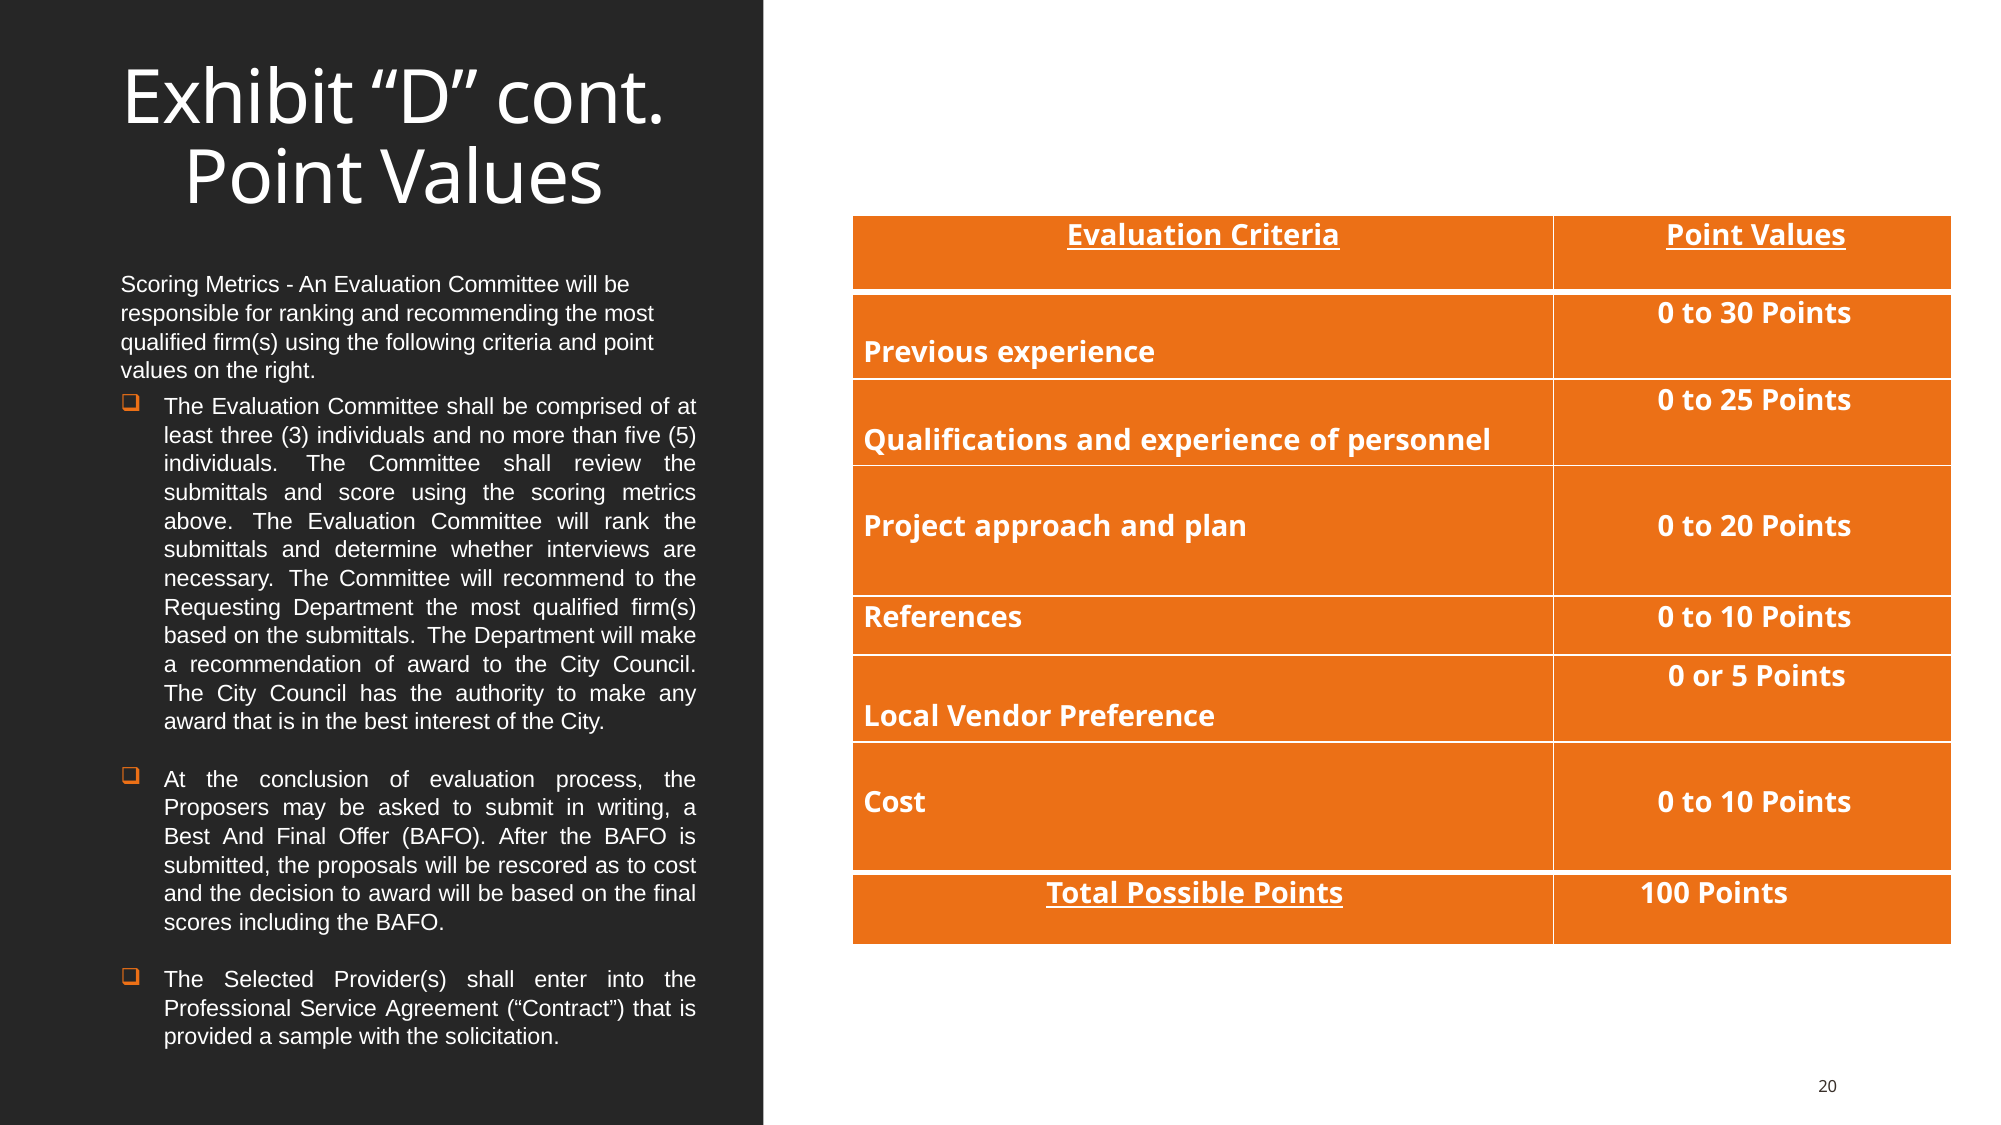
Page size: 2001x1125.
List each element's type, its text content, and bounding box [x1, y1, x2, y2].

slide_number 20 [1803, 1057, 1932, 1118]
table_cell 0 or 5 Points [1554, 656, 1951, 741]
table_cell 0 to 10 Points [1554, 597, 1951, 654]
table_cell Previous experience [853, 295, 1553, 378]
table_cell 100 Points [1554, 875, 1951, 944]
table_cell 0 to 30 Points [1554, 295, 1951, 378]
table_cell Project approach and plan [853, 466, 1553, 595]
title Exhibit “D” cont. Point Values [105, 26, 683, 228]
table_cell 0 to 25 Points [1554, 380, 1951, 465]
table_cell Total Possible Points [853, 875, 1553, 944]
table_cell Local Vendor Preference [853, 656, 1553, 741]
table_cell 0 to 10 Points [1554, 743, 1951, 870]
table_cell Qualifications and experience of personnel [853, 380, 1553, 465]
table_cell References [853, 597, 1553, 654]
table_cell Cost [853, 743, 1553, 870]
table_header Point Values [1554, 216, 1951, 289]
list Scoring Metrics - An Evaluation Committee will be responsible for ranking and recommending the most qualified firm(s) using the following criteria and point values on the right. The Evaluation Committee shall be comprised of at least three (3) individuals and no more than five (5) individuals. The Committee shall review the submittals and score using the scoring metrics above. The Evaluation Committee will rank the submittals and determine whether interviews are necessary. The Committee will recommend to the Requesting Department the most qualified firm(s) based on the submittals. The Department will make a recommendation of award to the City Council. The City Council has the authority to make any award that is in the best interest of the City. At the conclusion of evaluation process, the Proposers may be asked to submit in writing, a Best And Final Offer (BAFO). After the BAFO is submitted, the proposals will be rescored as to cost and the decision to award will be based on the final scores including the BAFO. The Selected Provider(s) shall enter into the Professional Service Agreement (“Contract”) that is provided a sample with the solicitation. [105, 261, 722, 1099]
table_header Evaluation Criteria [853, 216, 1553, 289]
table_cell 0 to 20 Points [1554, 466, 1951, 595]
